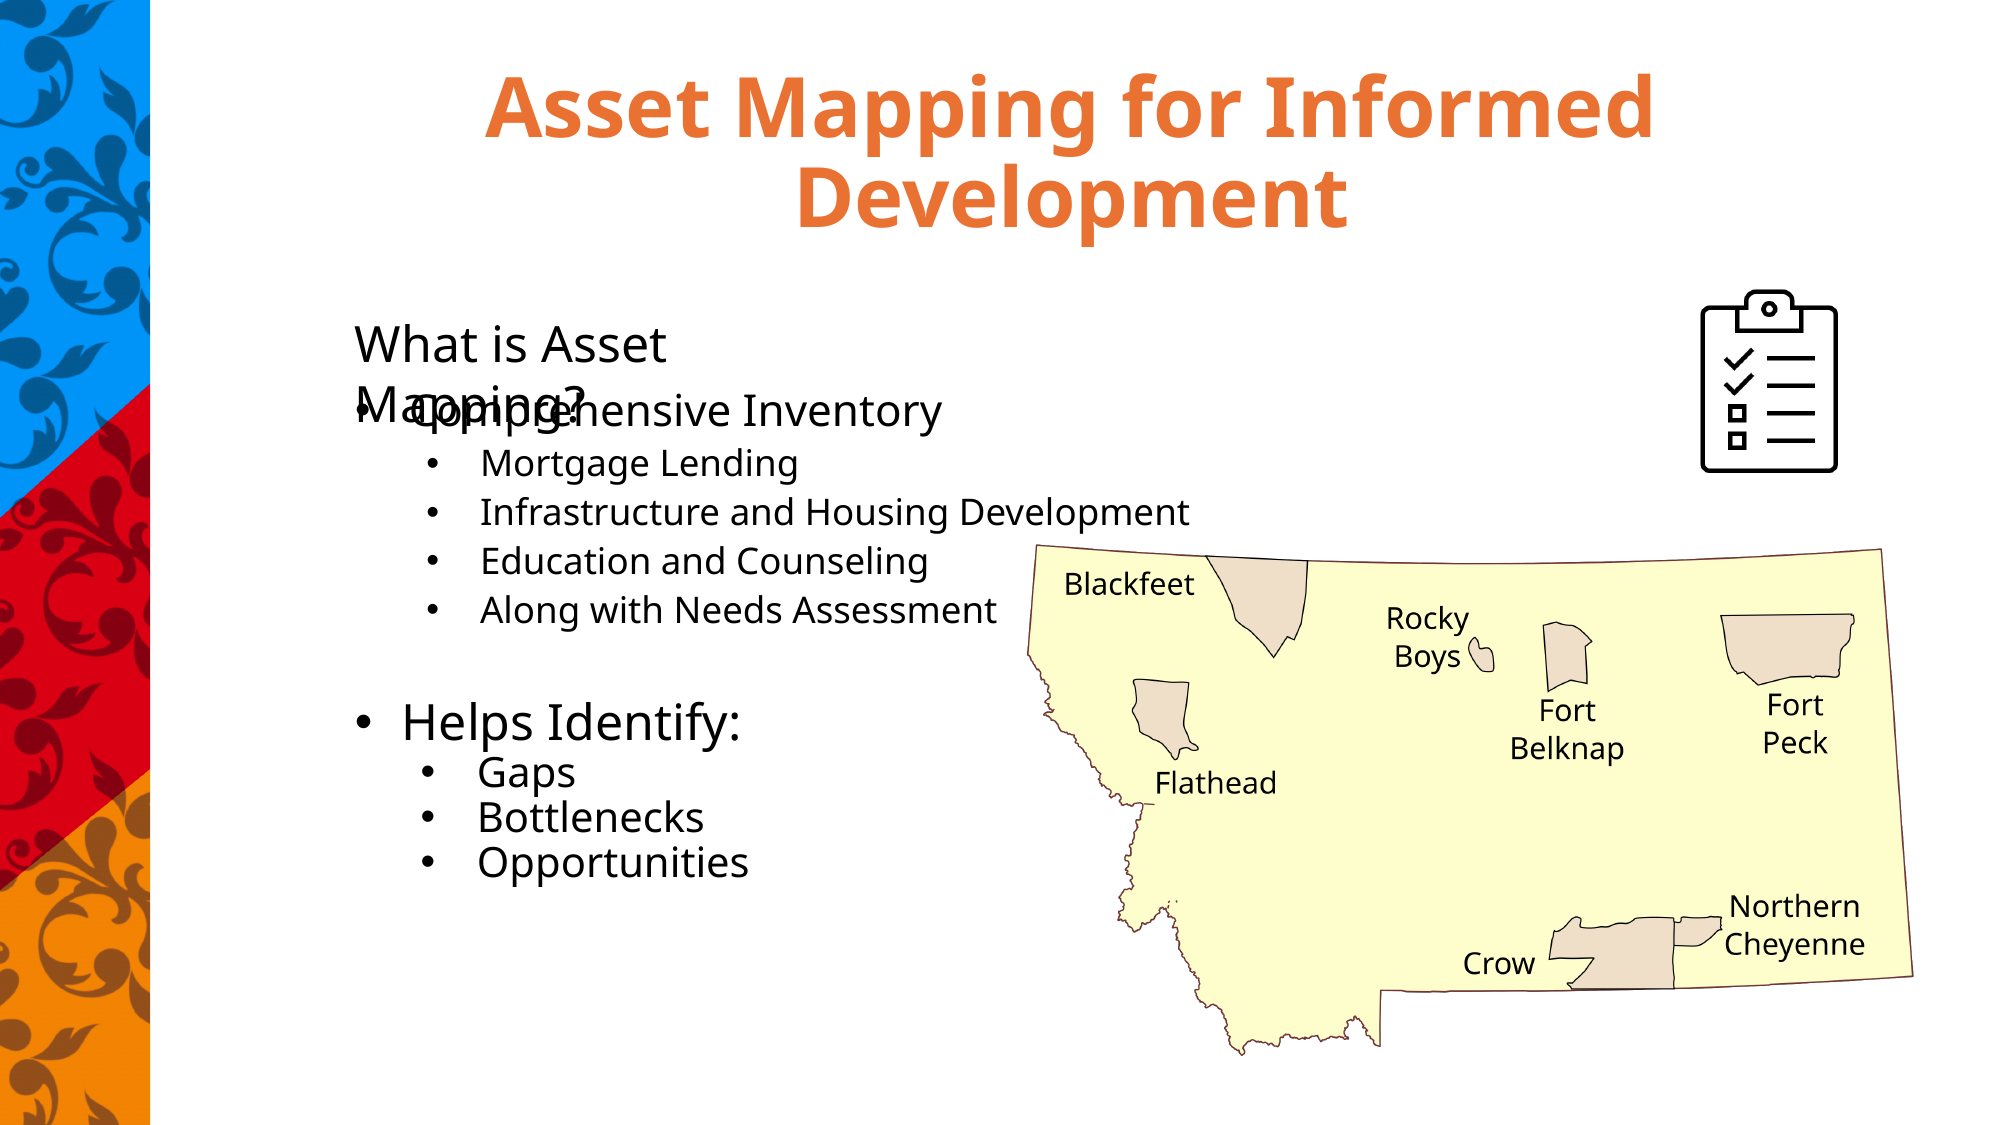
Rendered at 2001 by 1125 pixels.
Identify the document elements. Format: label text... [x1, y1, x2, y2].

text_box Asset Mapping for Informed Development [291, 103, 1852, 254]
subtitle Comprehensive Inventory Mortgage Lending Infrastructure and Housing Development Education and Counseling Along with Needs Assessment [340, 381, 1215, 653]
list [0, 0, 151, 1125]
picture [999, 508, 1942, 1092]
text_box What is Asset Mapping? [340, 305, 927, 441]
text_box Helps Identify: Gaps Bottlenecks Opportunities [340, 689, 999, 894]
picture [1659, 271, 1879, 491]
